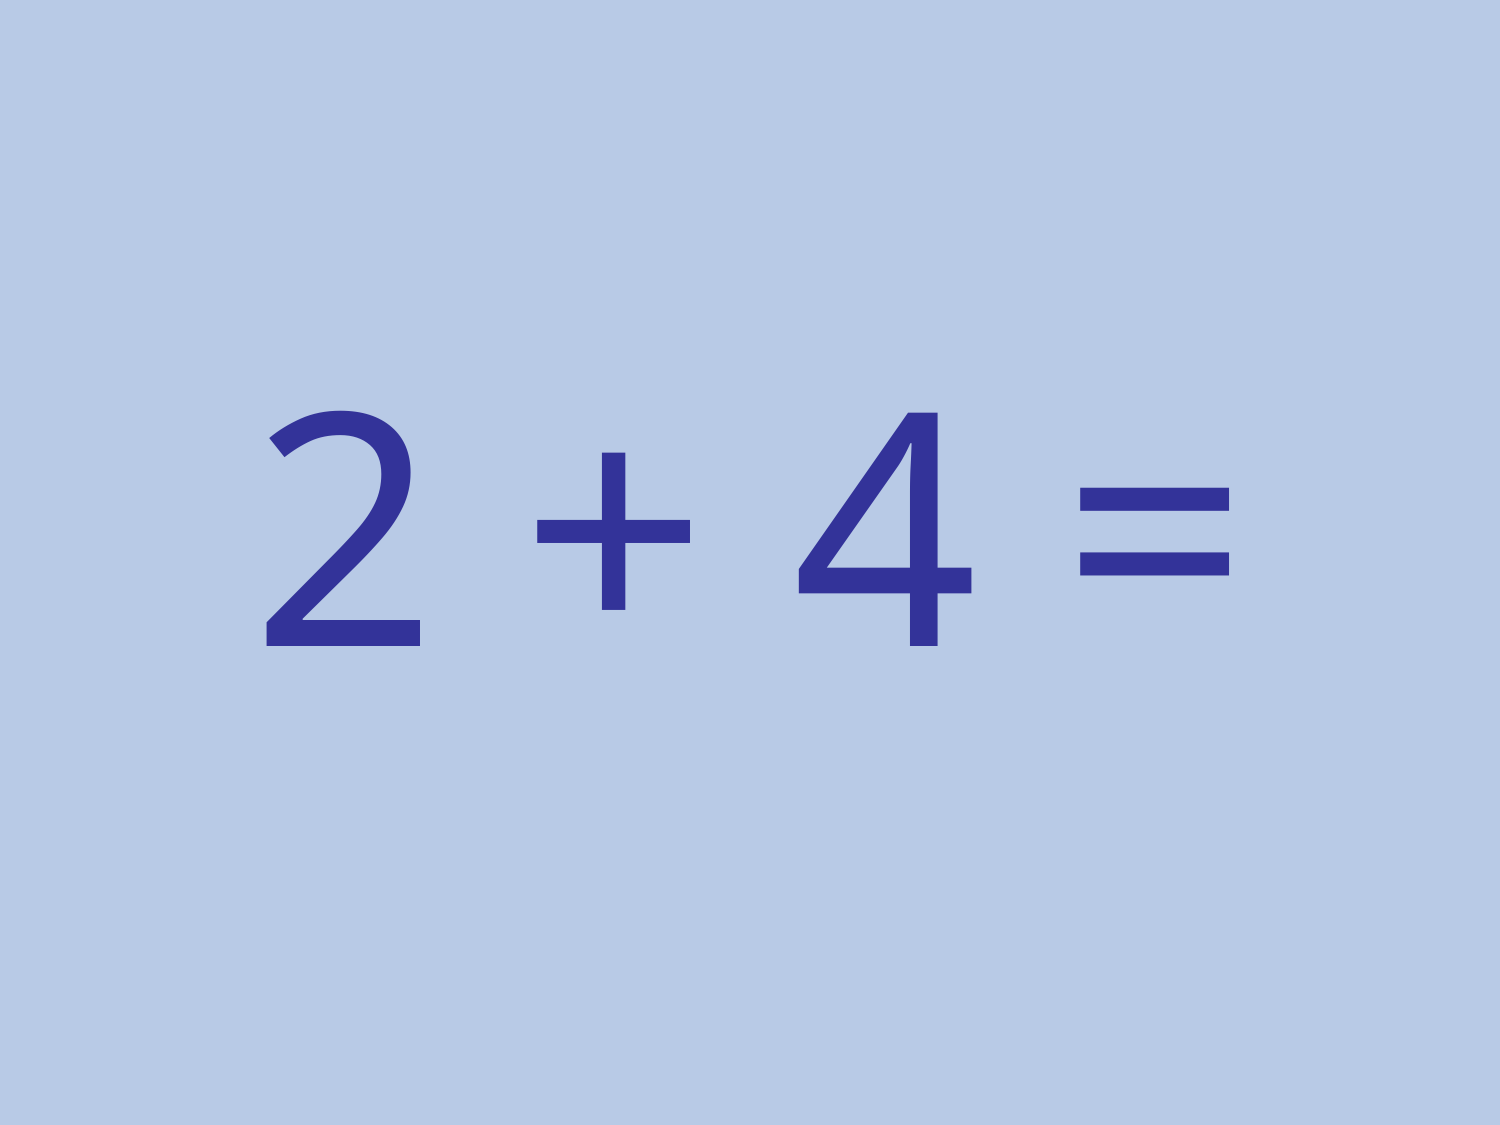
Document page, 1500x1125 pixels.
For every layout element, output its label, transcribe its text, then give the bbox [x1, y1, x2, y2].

list 2 + 4 = [75, 314, 1425, 1005]
